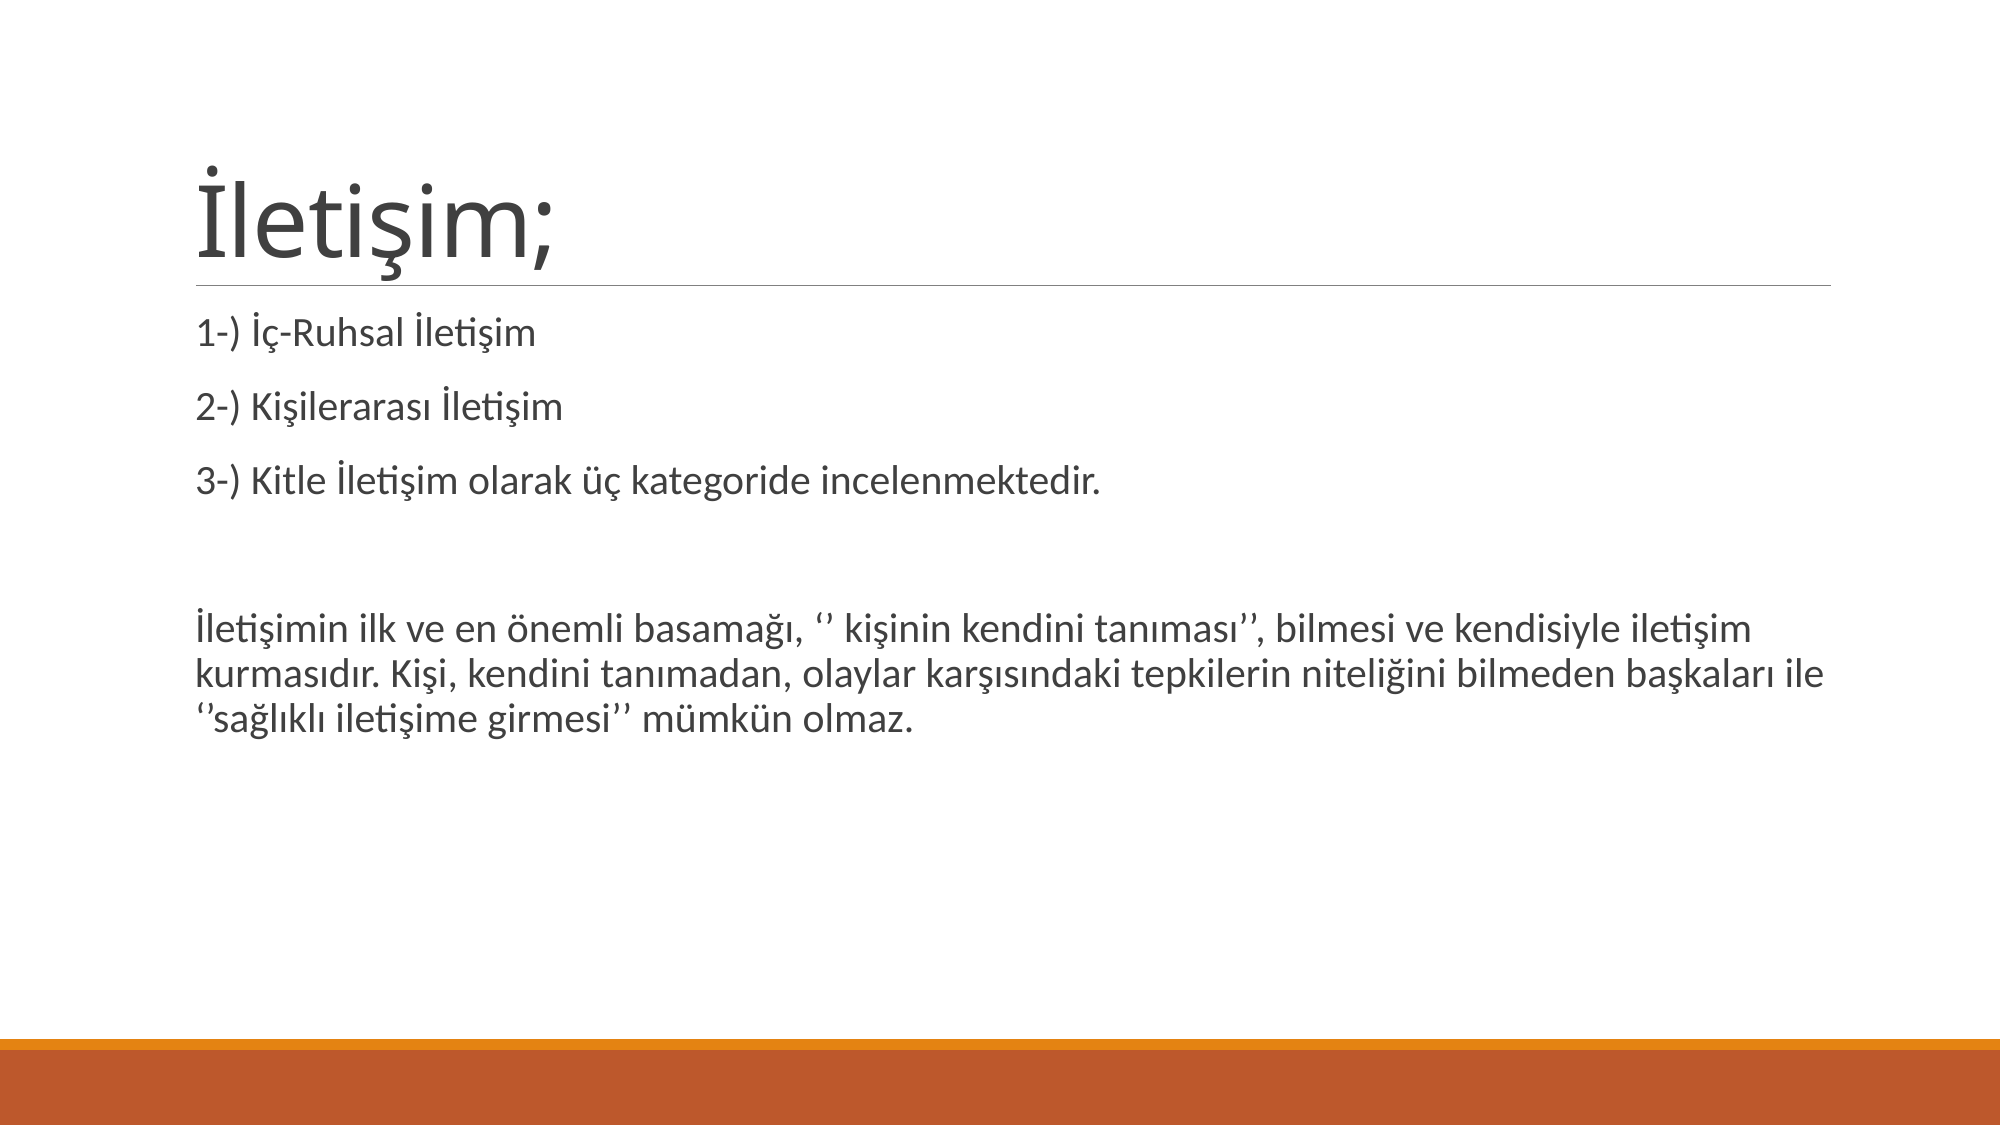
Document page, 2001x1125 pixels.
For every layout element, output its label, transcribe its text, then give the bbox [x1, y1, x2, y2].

list 1-) İç-Ruhsal İletişim 2-) Kişilerarası İletişim 3-) Kitle İletişim olarak üç kategoride incelenmektedir. İletişimin ilk ve en önemli basamağı, ‘’ kişinin kendini tanıması’’, bilmesi ve kendisiyle iletişim kurmasıdır. Kişi, kendini tanımadan, olaylar karşısındaki tepkilerin niteliğini bilmeden başkaları ile ‘’sağlıklı iletişime girmesi’’ mümkün olmaz. [180, 302, 1830, 963]
title İletişim; [180, 47, 1830, 285]
